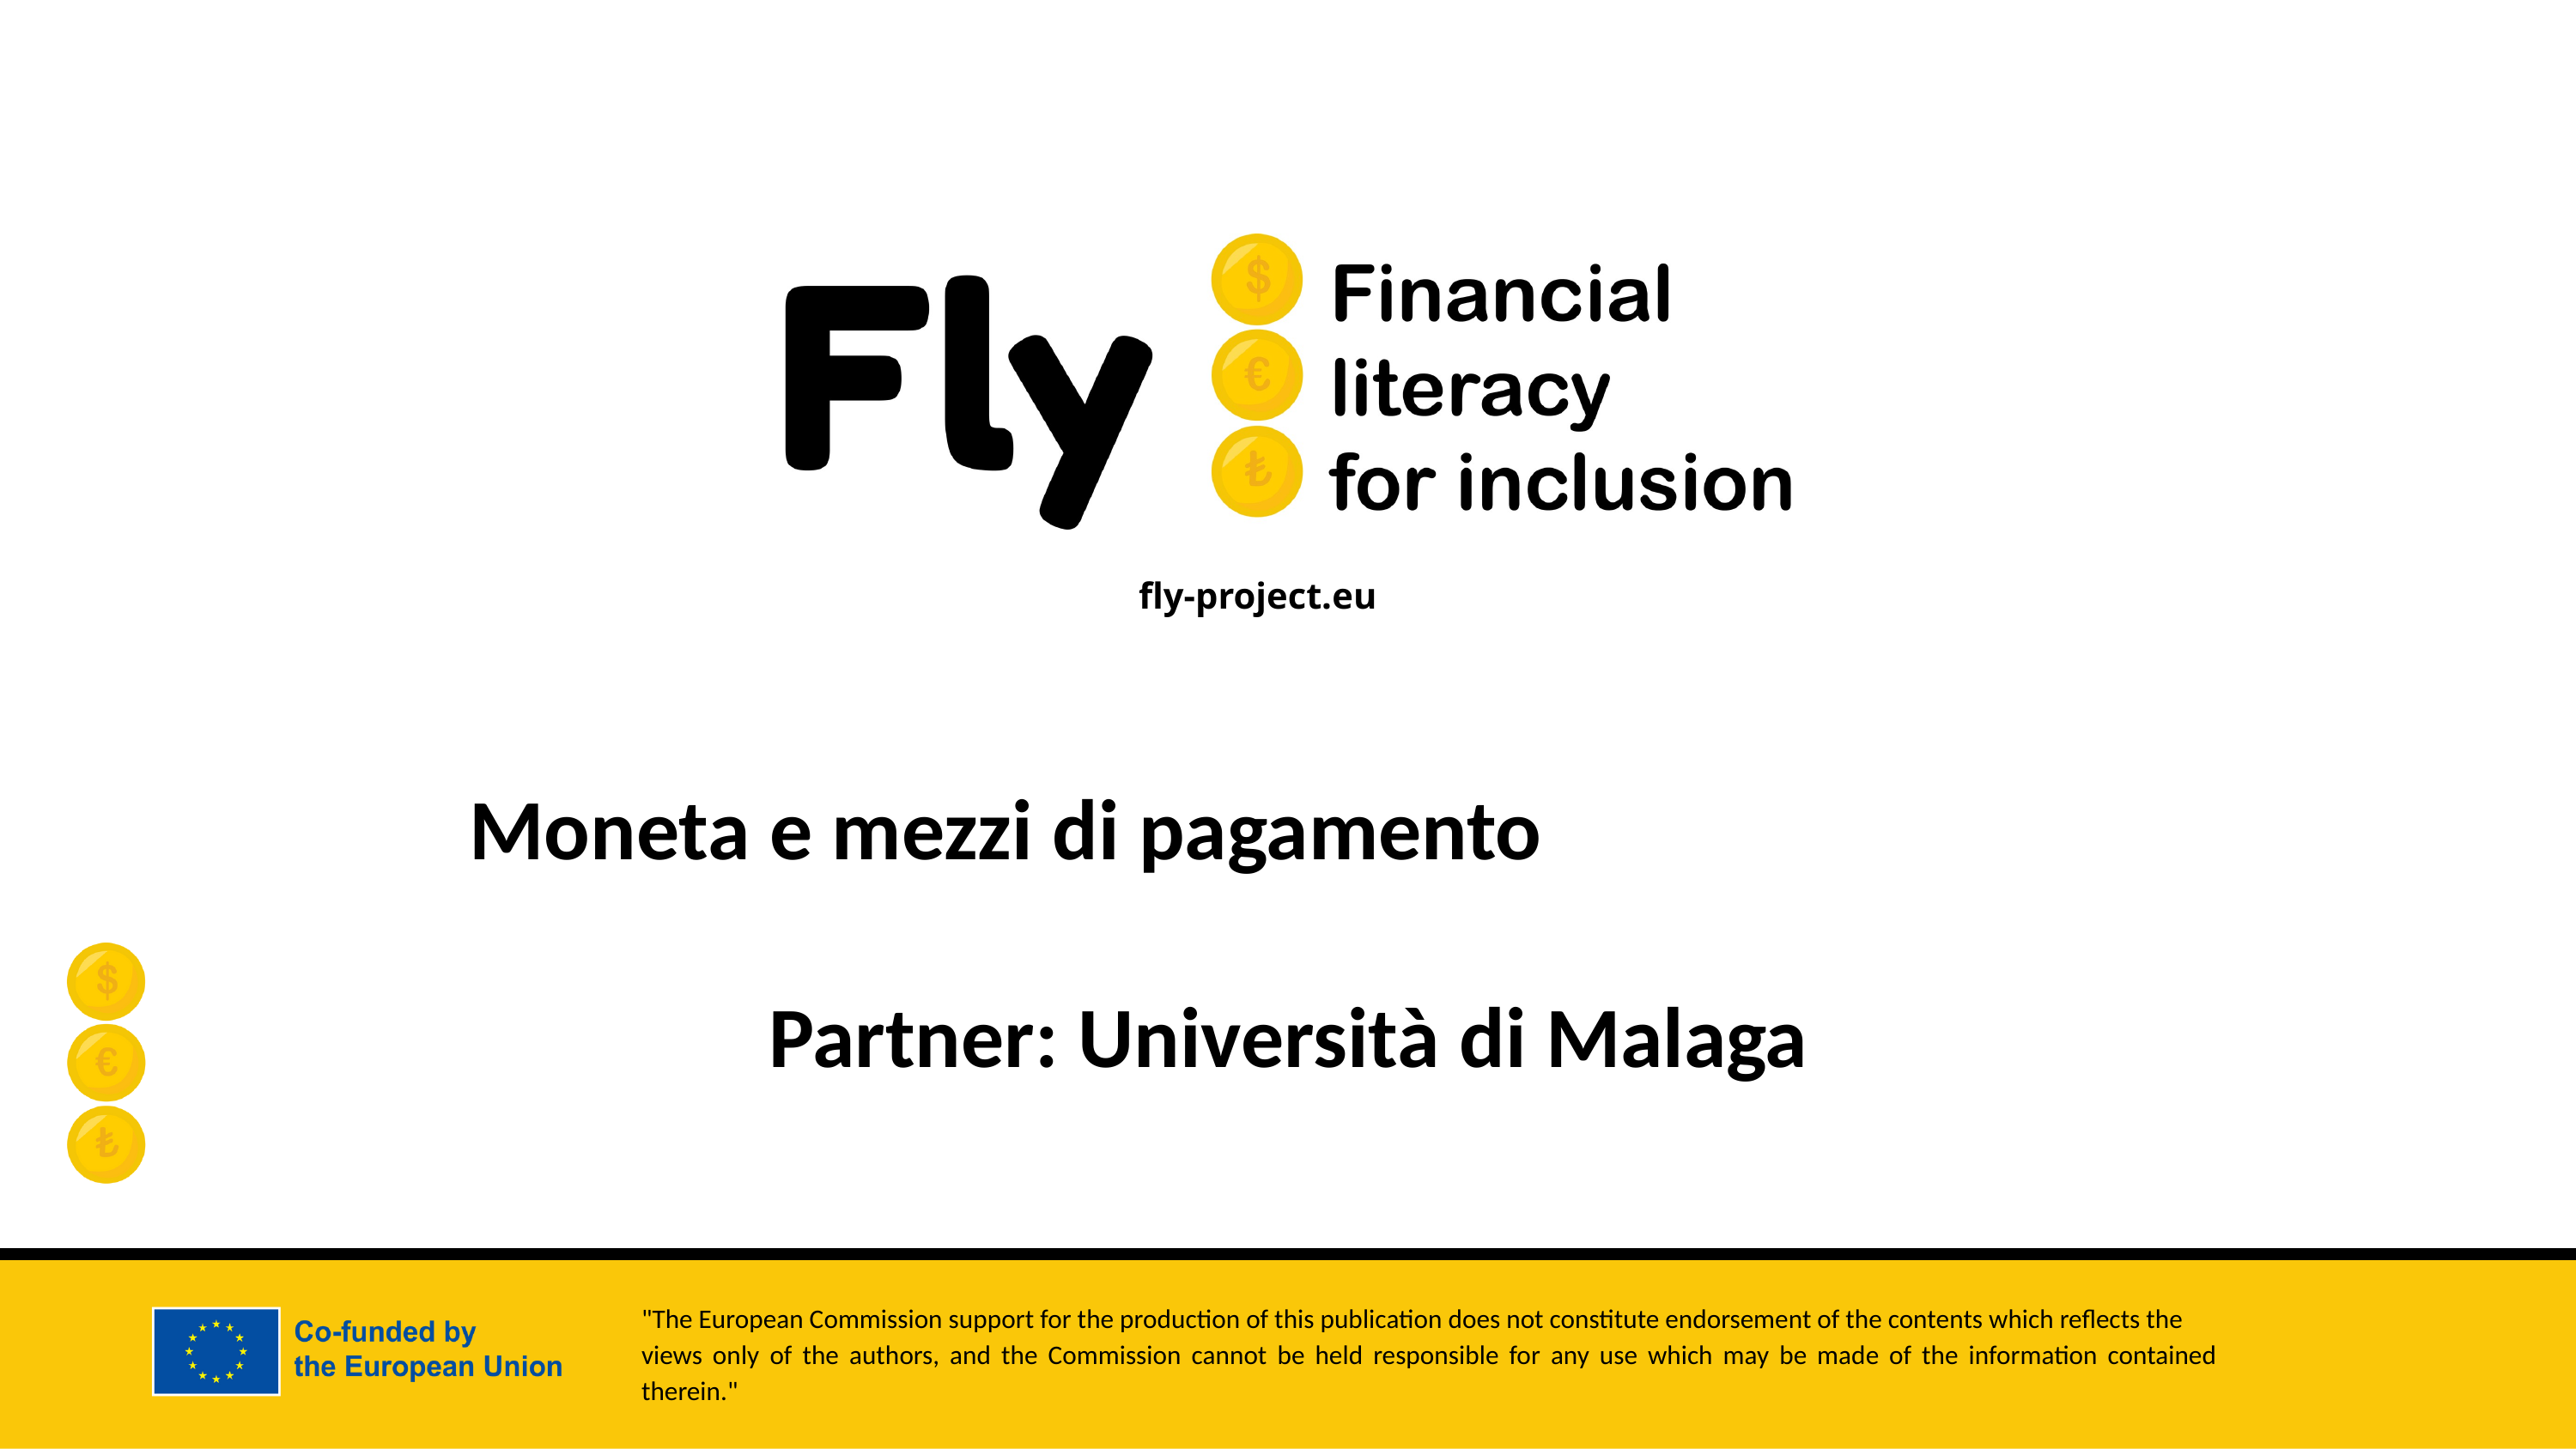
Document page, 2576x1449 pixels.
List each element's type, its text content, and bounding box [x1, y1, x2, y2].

picture [55, 943, 150, 1194]
text_box Moneta e mezzi di pagamento Partner: Università di Malaga [456, 767, 2120, 1091]
picture [149, 1304, 593, 1399]
picture [784, 233, 1792, 530]
